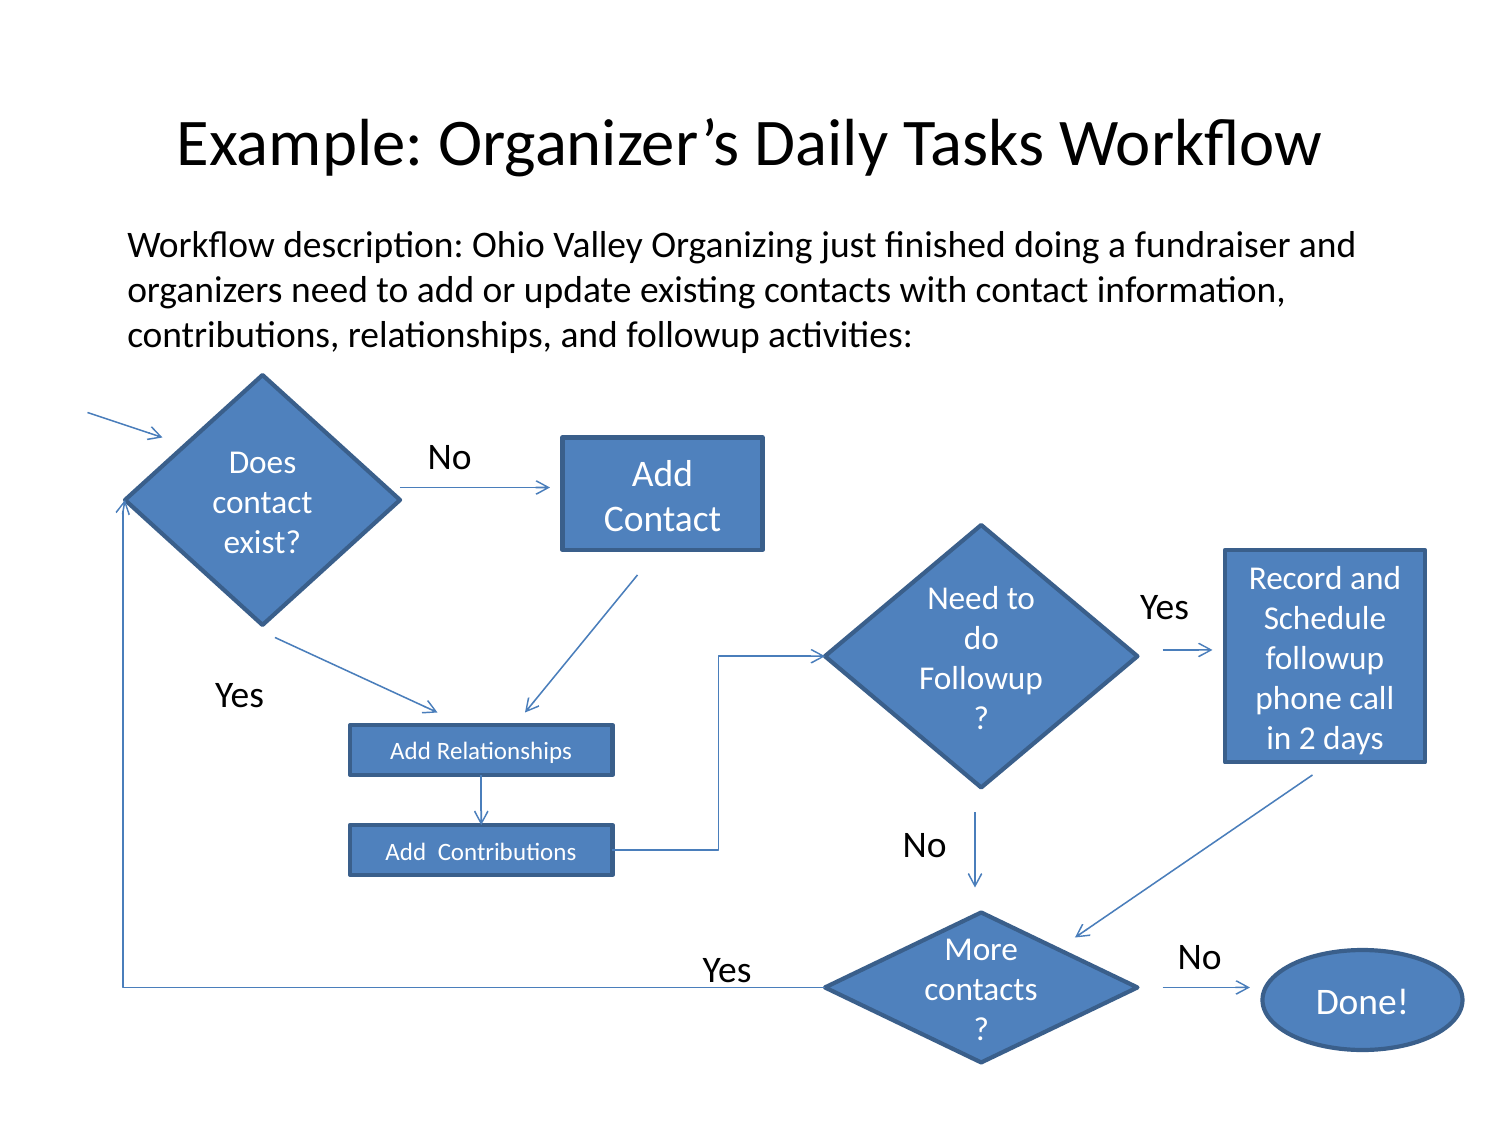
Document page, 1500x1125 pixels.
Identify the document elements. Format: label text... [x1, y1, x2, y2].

text_box No [1162, 947, 1237, 985]
text_box Done! [1260, 947, 1465, 1053]
text_box Workflow description: Ohio Valley Organizing just finished doing a fundraiser and organizers need to add or update existing contacts with contact information, contributions, relationships, and followup activities: [112, 212, 1413, 363]
text_box Record and Schedule followup phone call in 2 days [1223, 548, 1427, 764]
text_box More contacts? [828, 910, 1140, 1065]
text_box No [412, 424, 487, 485]
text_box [1074, 774, 1313, 938]
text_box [87, 412, 163, 438]
text_box Need to do Followup? [829, 523, 1140, 790]
text_box No [887, 812, 962, 873]
text_box Does contact exist? [122, 373, 400, 500]
title Example: Organizer’s Daily Tasks Workflow [75, 45, 1425, 233]
text_box Add Contact [560, 435, 765, 498]
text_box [612, 656, 826, 851]
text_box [124, 499, 826, 988]
text_box Yes [1125, 574, 1205, 635]
